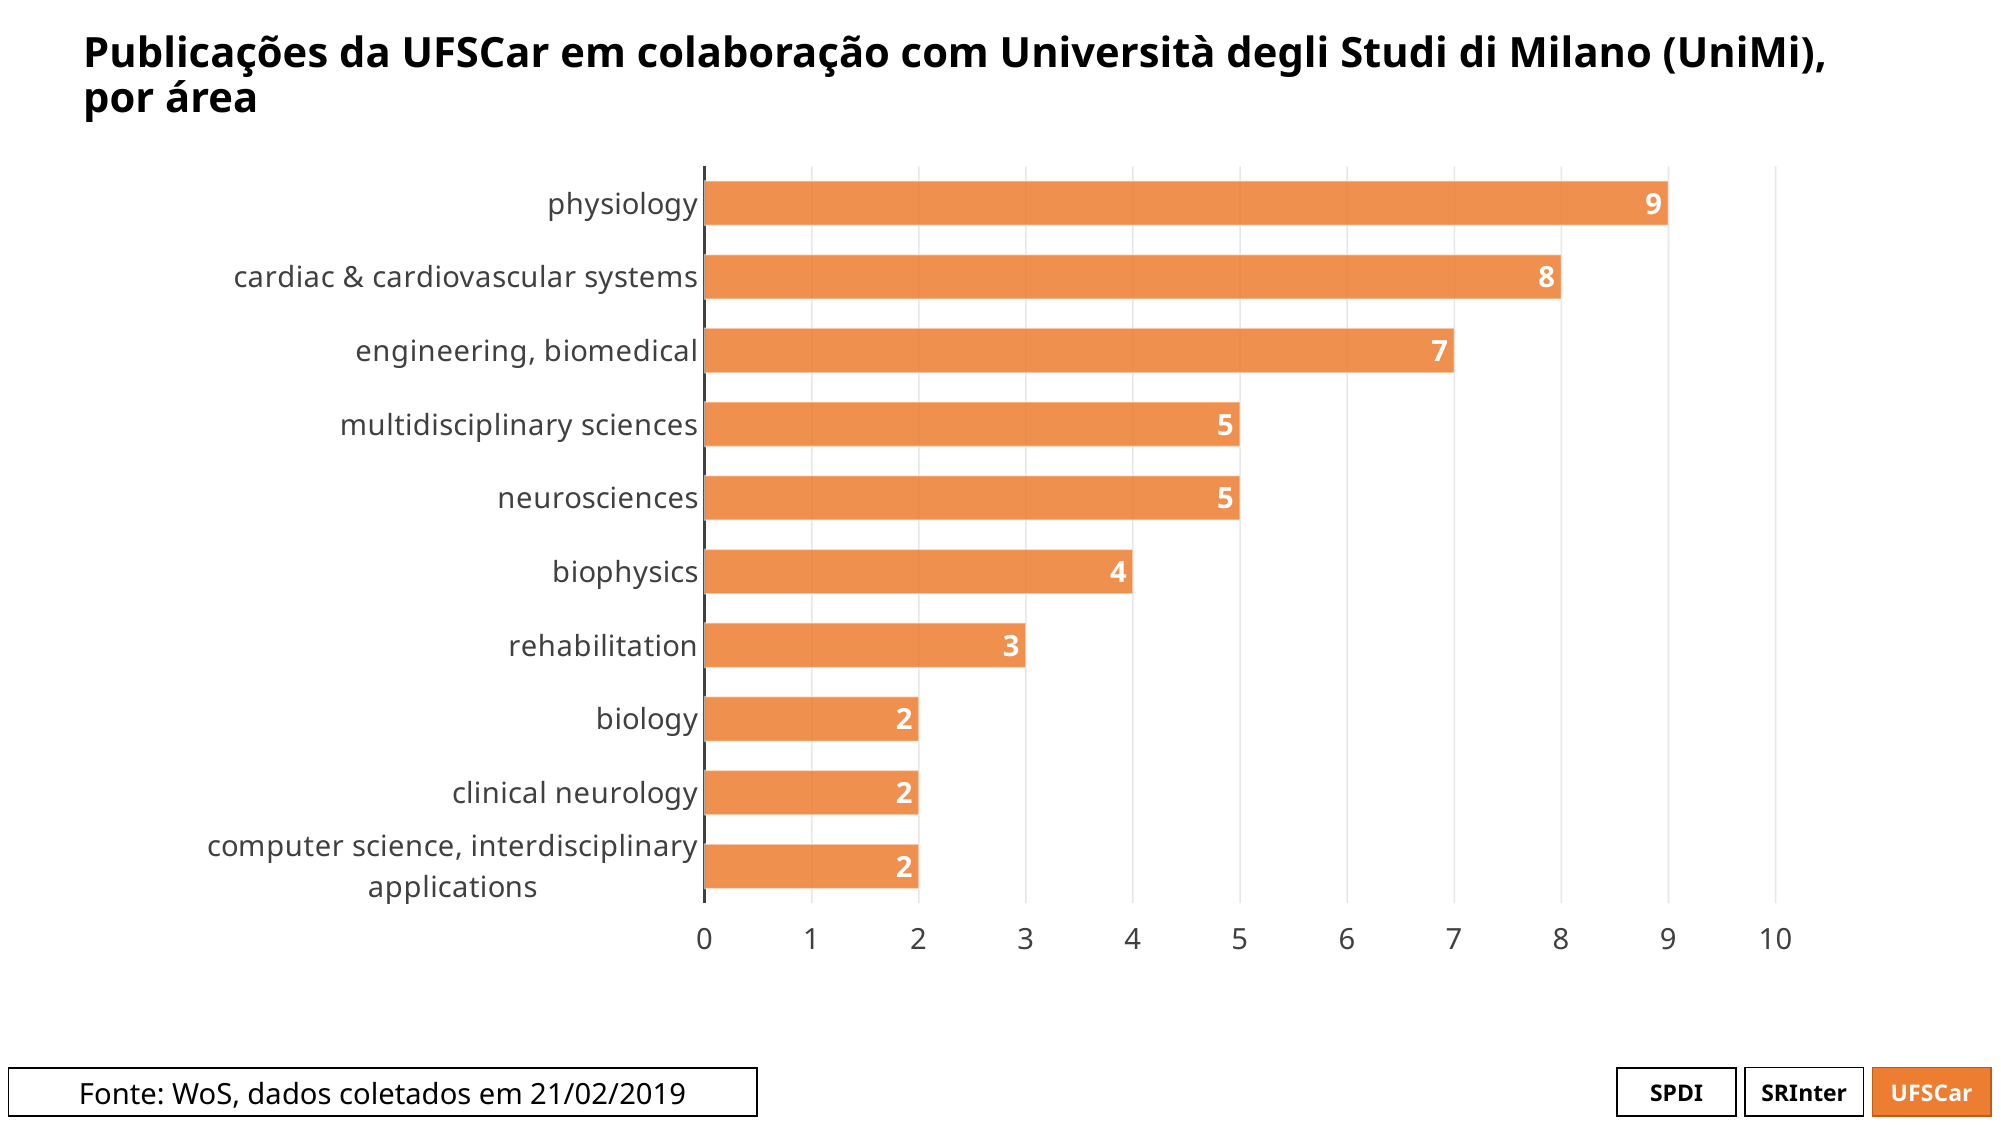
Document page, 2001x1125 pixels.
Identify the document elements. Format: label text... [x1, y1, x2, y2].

chart [173, 149, 1827, 976]
title Publicações da UFSCar em colaboração com Università degli Studi di Milano (UniMi), por área [68, 8, 1931, 145]
